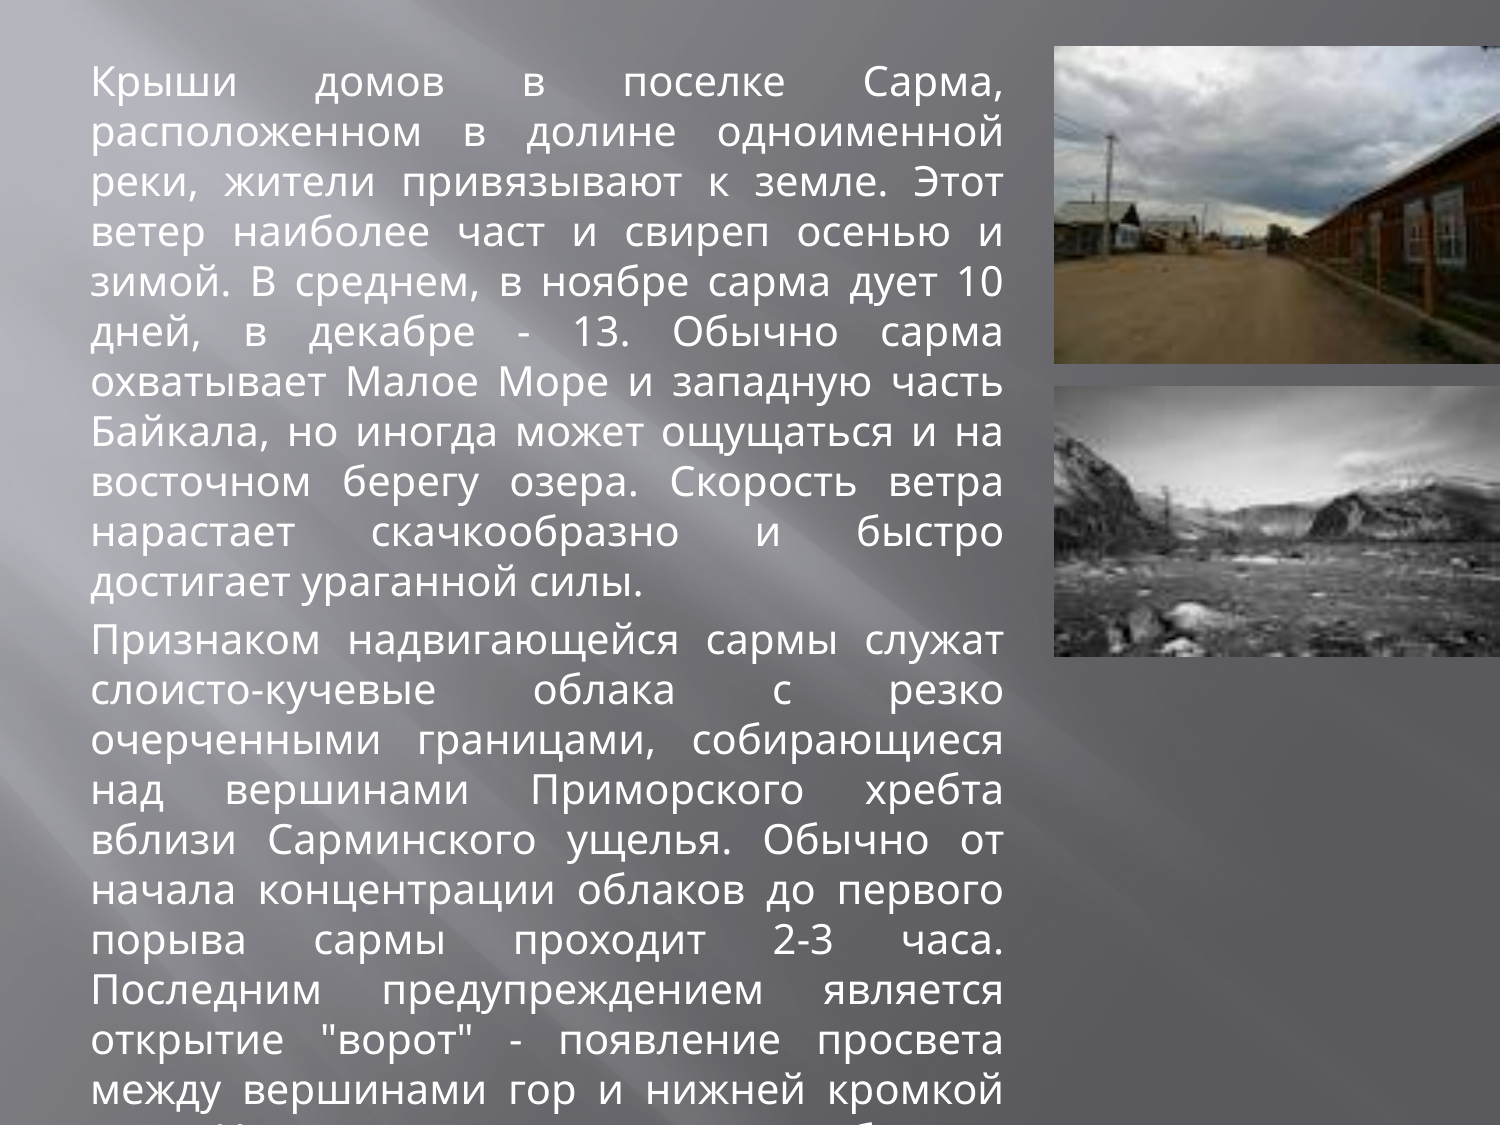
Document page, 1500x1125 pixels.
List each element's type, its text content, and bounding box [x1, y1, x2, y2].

list Крыши домов в поселке Сарма, расположенном в долине одноименной реки, жители привязывают к земле. Этот ветер наиболее част и свиреп осенью и зимой. В среднем, в ноябре сарма дует 10 дней, в декабре - 13. Обычно сарма охватывает Малое Море и западную часть Байкала, но иногда может ощущаться и на восточном берегу озера. Скорость ветра нарастает скачкообразно и быстро достигает ураганной силы. Признаком надвигающейся сармы служат слоисто-кучевые облака с резко очерченными границами, собирающиеся над вершинами Приморского хребта вблизи Сарминского ущелья. Обычно от начала концентрации облаков до первого порыва сармы проходит 2-3 часа. Последним предупреждением является открытие "ворот" - появление просвета между вершинами гор и нижней кромкой туч. Иногда заметны клочья облаков, устремляющиеся вниз по горным склонам. Ветер налетает через 15-30 минут после этого. [74, 46, 1020, 1036]
picture [1054, 386, 1500, 657]
picture [1054, 46, 1500, 364]
